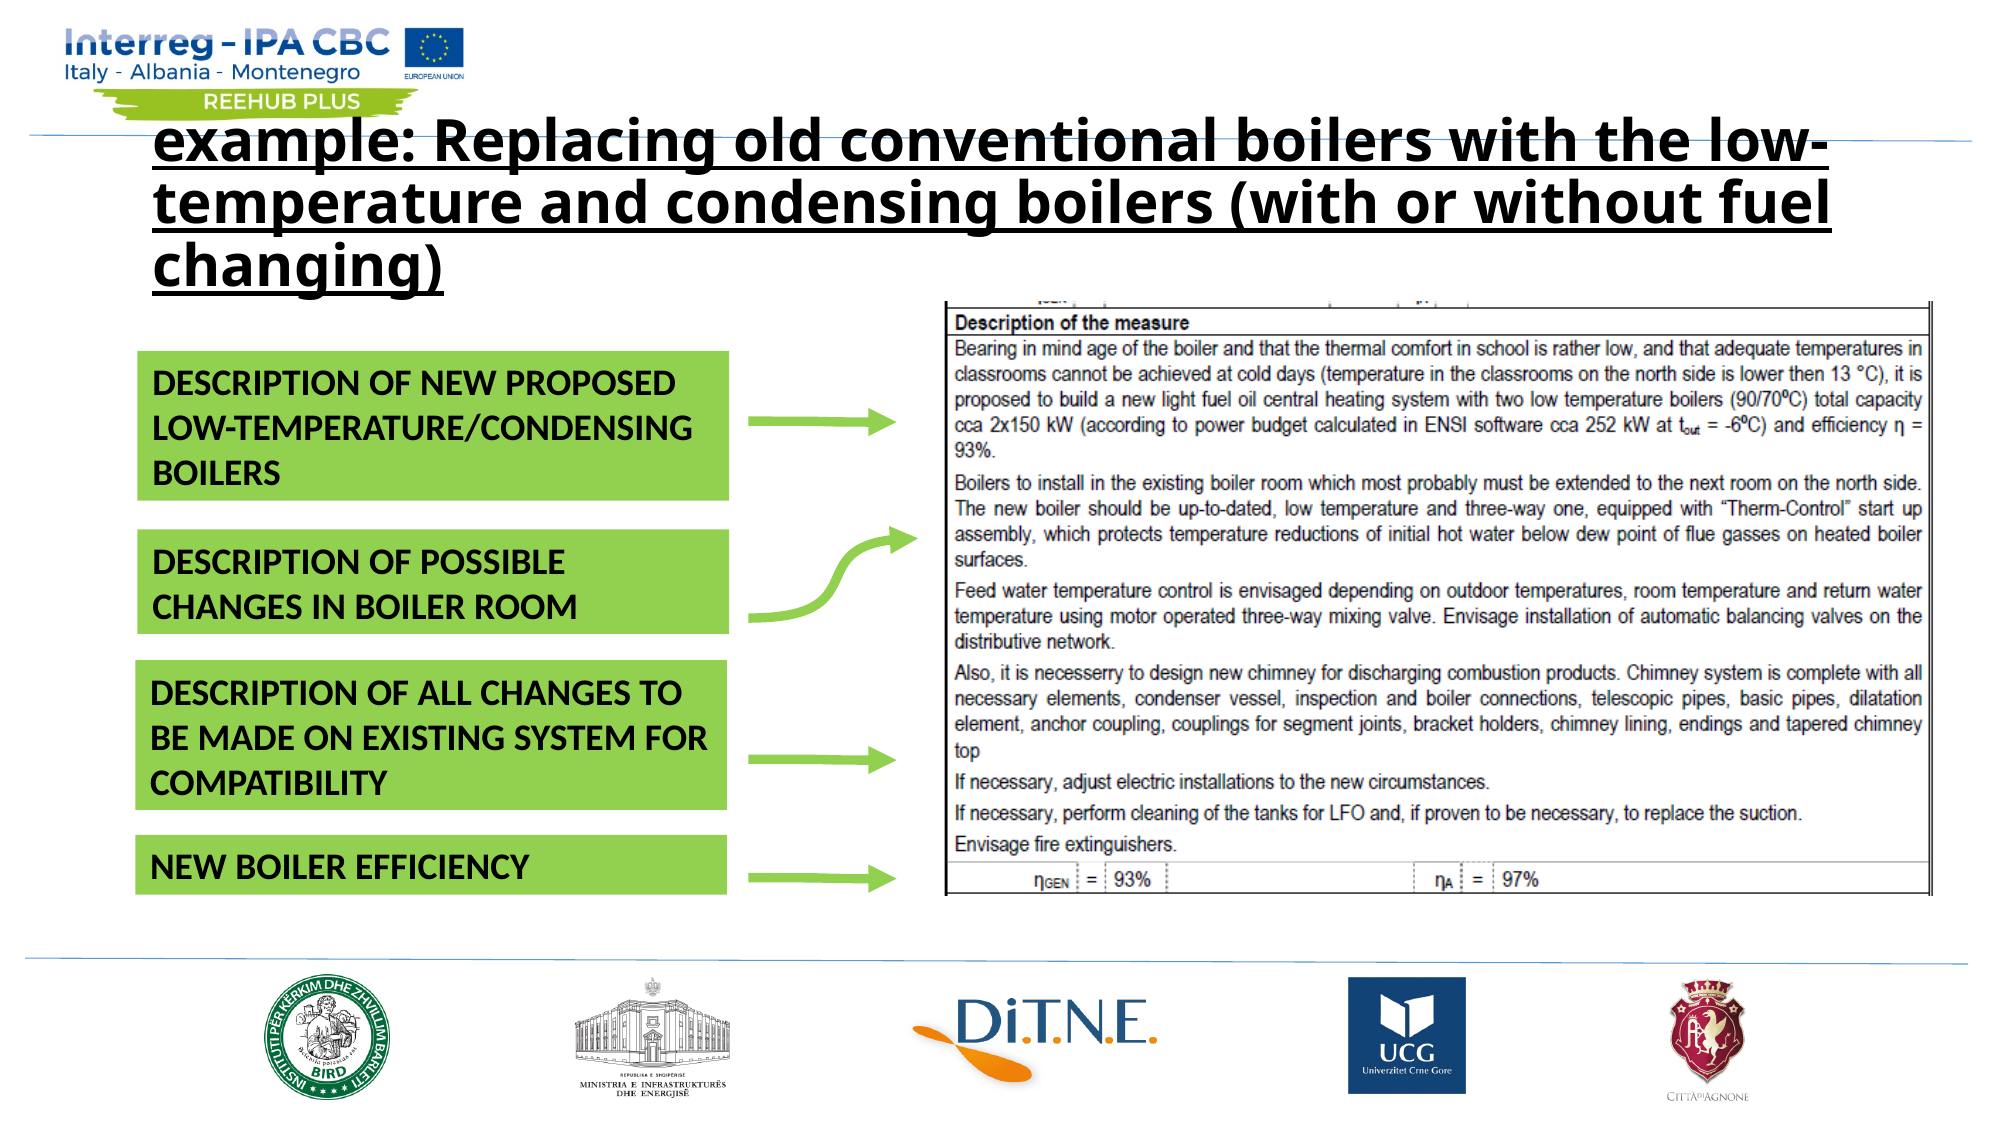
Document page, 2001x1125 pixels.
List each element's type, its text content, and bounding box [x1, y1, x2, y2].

picture [574, 977, 730, 1098]
picture [939, 301, 1941, 896]
picture [906, 998, 1157, 1092]
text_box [29, 135, 1973, 142]
text_box DESCRIPTION OF NEW PROPOSED LOW-TEMPERATURE/CONDENSING BOILERS [137, 350, 730, 501]
title example: Replacing old conventional boilers with the low-temperature and condensing boilers (with or without fuel changing) [137, 179, 1863, 302]
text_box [25, 958, 1968, 964]
picture [264, 974, 390, 1100]
text_box NEW BOILER EFFICIENCY [135, 834, 727, 895]
text_box DESCRIPTION OF ALL CHANGES TO BE MADE ON EXISTING SYSTEM FOR COMPATIBILITY [135, 660, 727, 810]
picture [46, 6, 483, 135]
picture [1348, 976, 1466, 1094]
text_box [748, 538, 918, 619]
text_box DESCRIPTION OF POSSIBLE CHANGES IN BOILER ROOM [137, 529, 730, 634]
picture [1665, 977, 1750, 1103]
